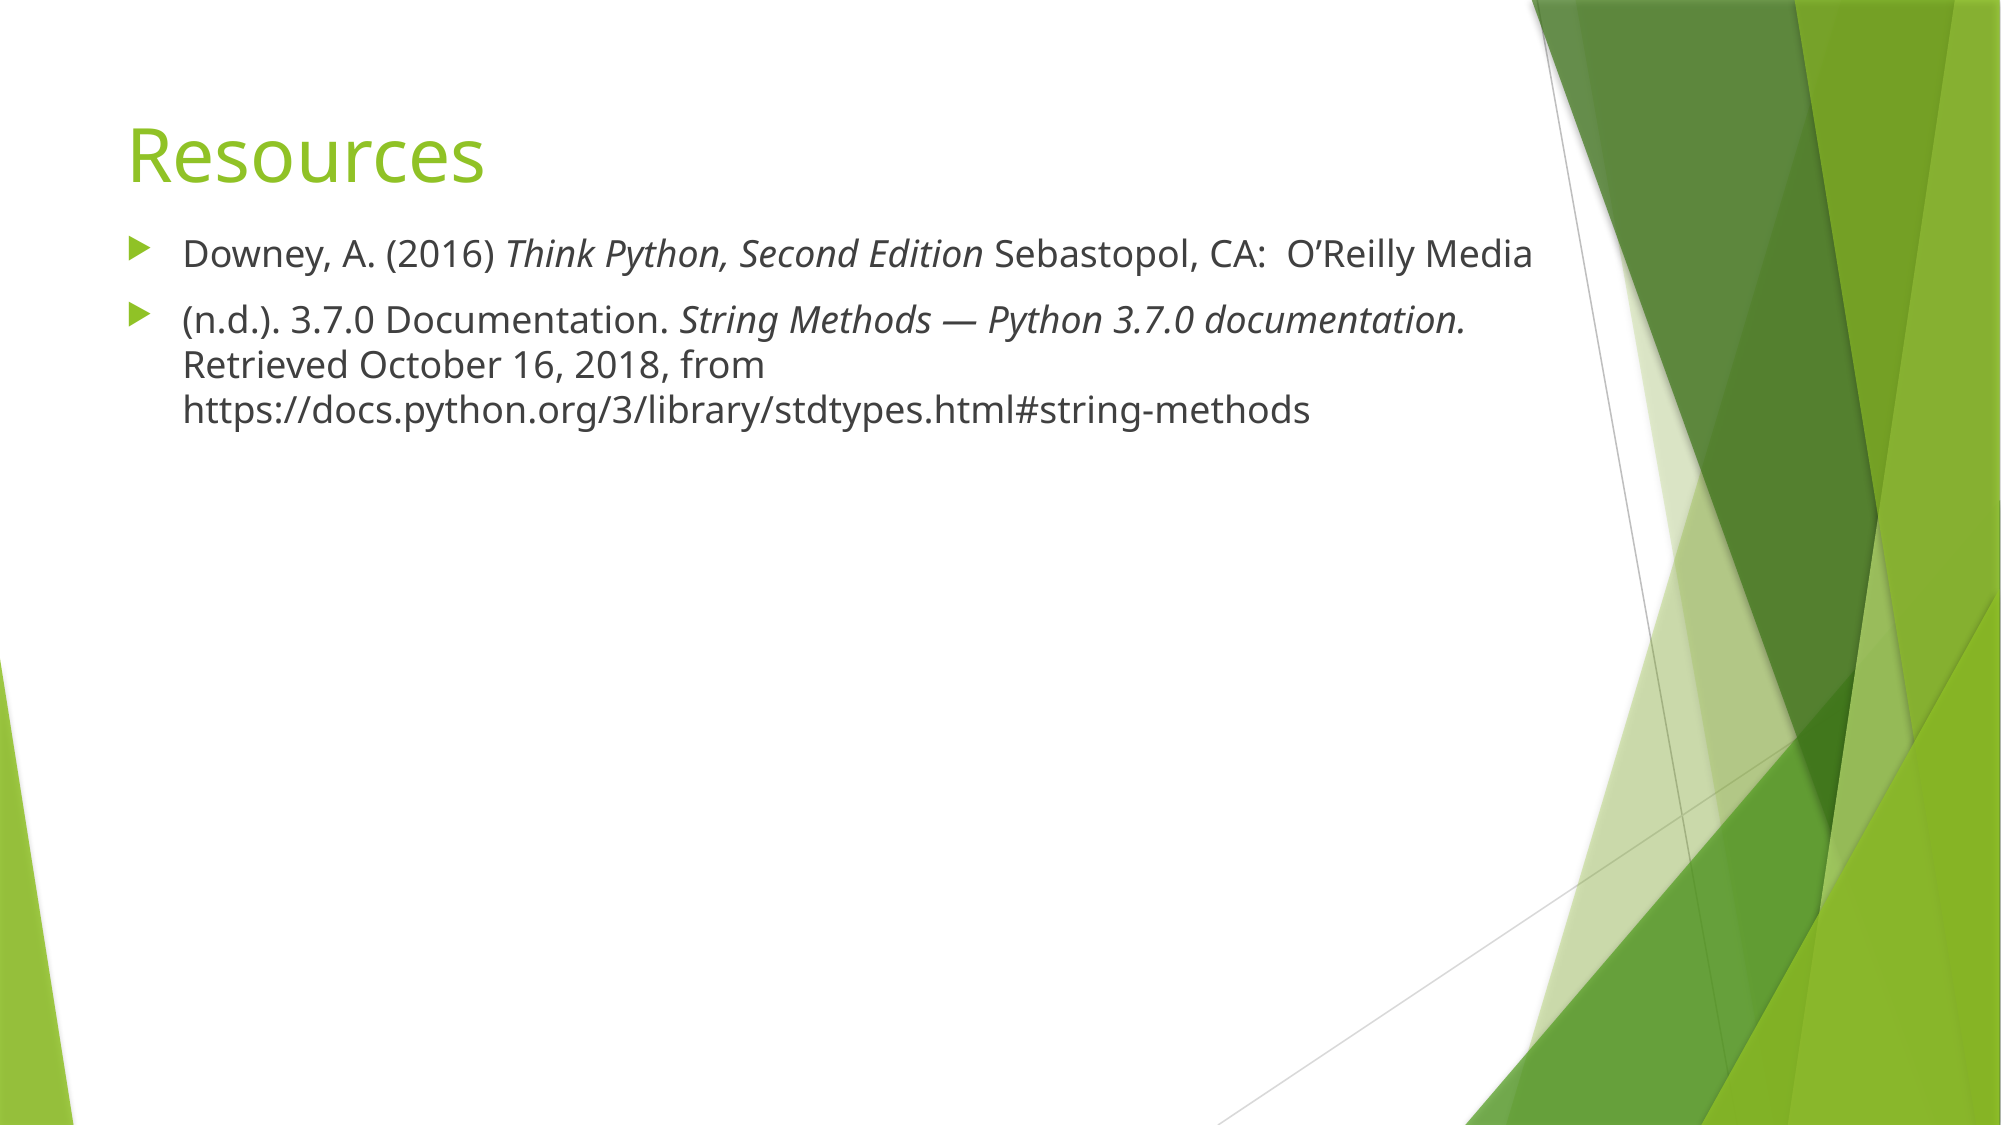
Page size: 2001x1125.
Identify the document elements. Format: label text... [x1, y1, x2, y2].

title Resources [111, 99, 1522, 222]
list Downey, A. (2016) Think Python, Second Edition Sebastopol, CA: O’Reilly Media (n.d.). 3.7.0 Documentation. String Methods — Python 3.7.0 documentation. Retrieved October 16, 2018, from https://docs.python.org/3/library/stdtypes.html#string-methods [111, 222, 1552, 992]
